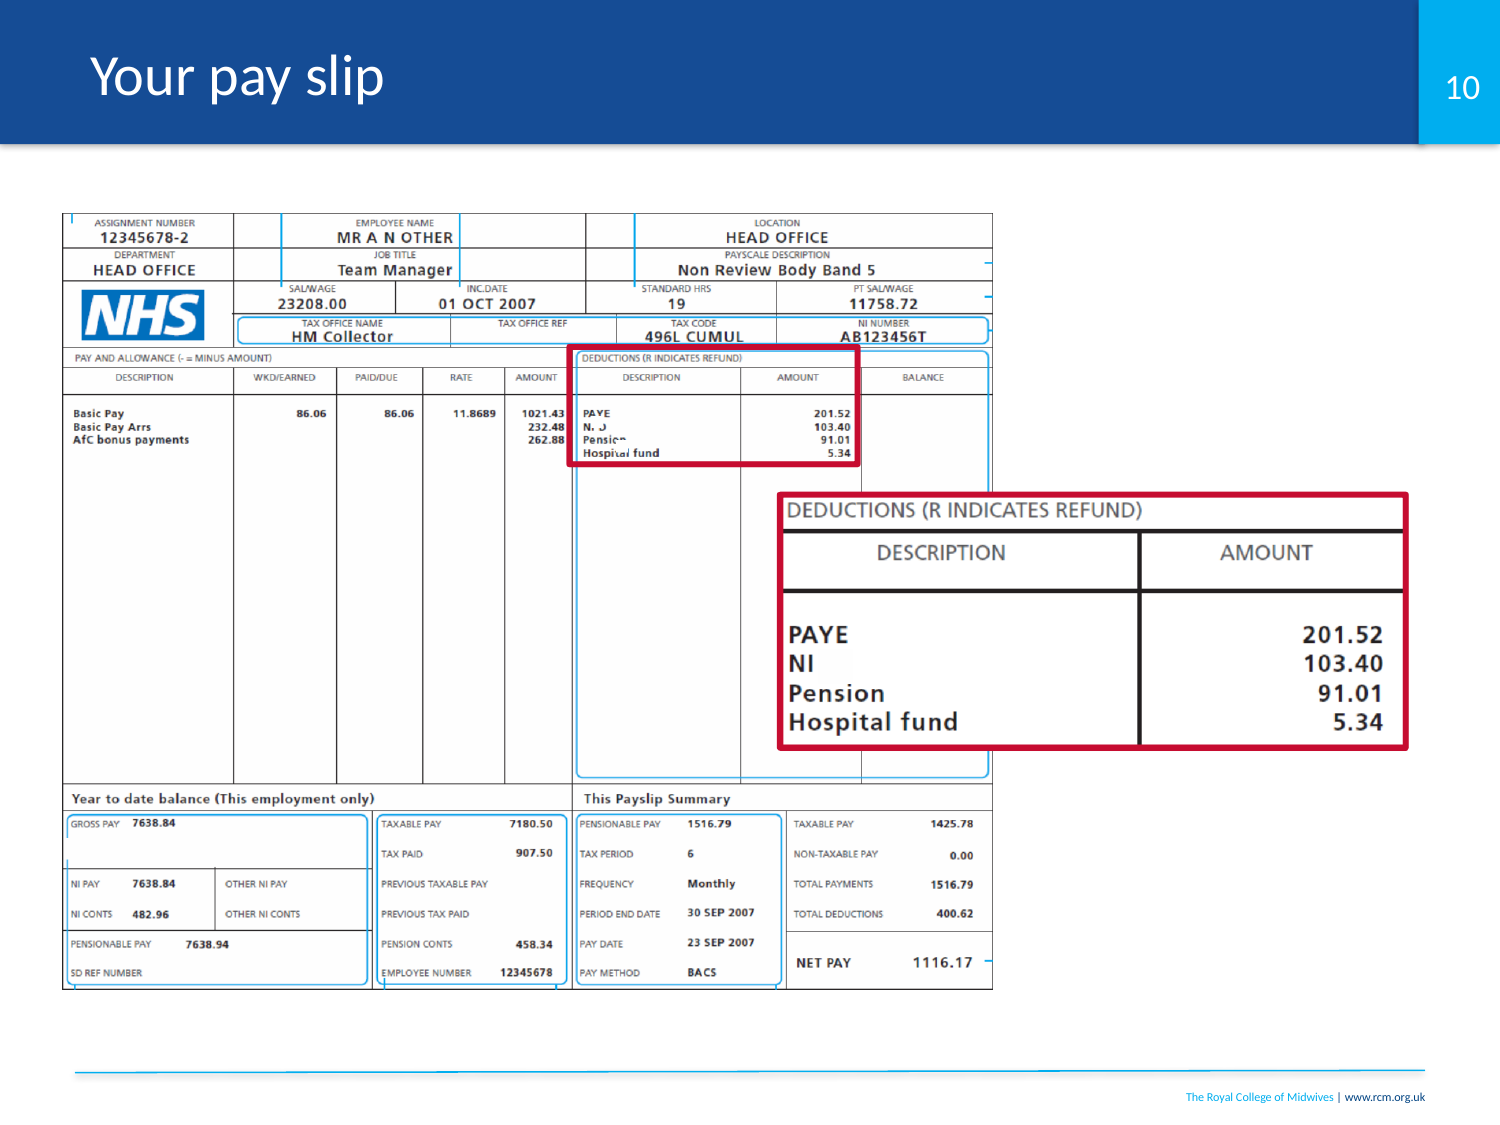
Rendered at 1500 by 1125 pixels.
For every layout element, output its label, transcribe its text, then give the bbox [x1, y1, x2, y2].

picture [1300, 1093, 1306, 1101]
picture [1213, 1095, 1224, 1103]
picture [1186, 1093, 1197, 1101]
picture [1260, 1095, 1265, 1103]
picture [1307, 1095, 1314, 1101]
picture [18, 161, 1418, 1028]
picture [1235, 1093, 1241, 1101]
title Your pay slip [75, 0, 1425, 145]
